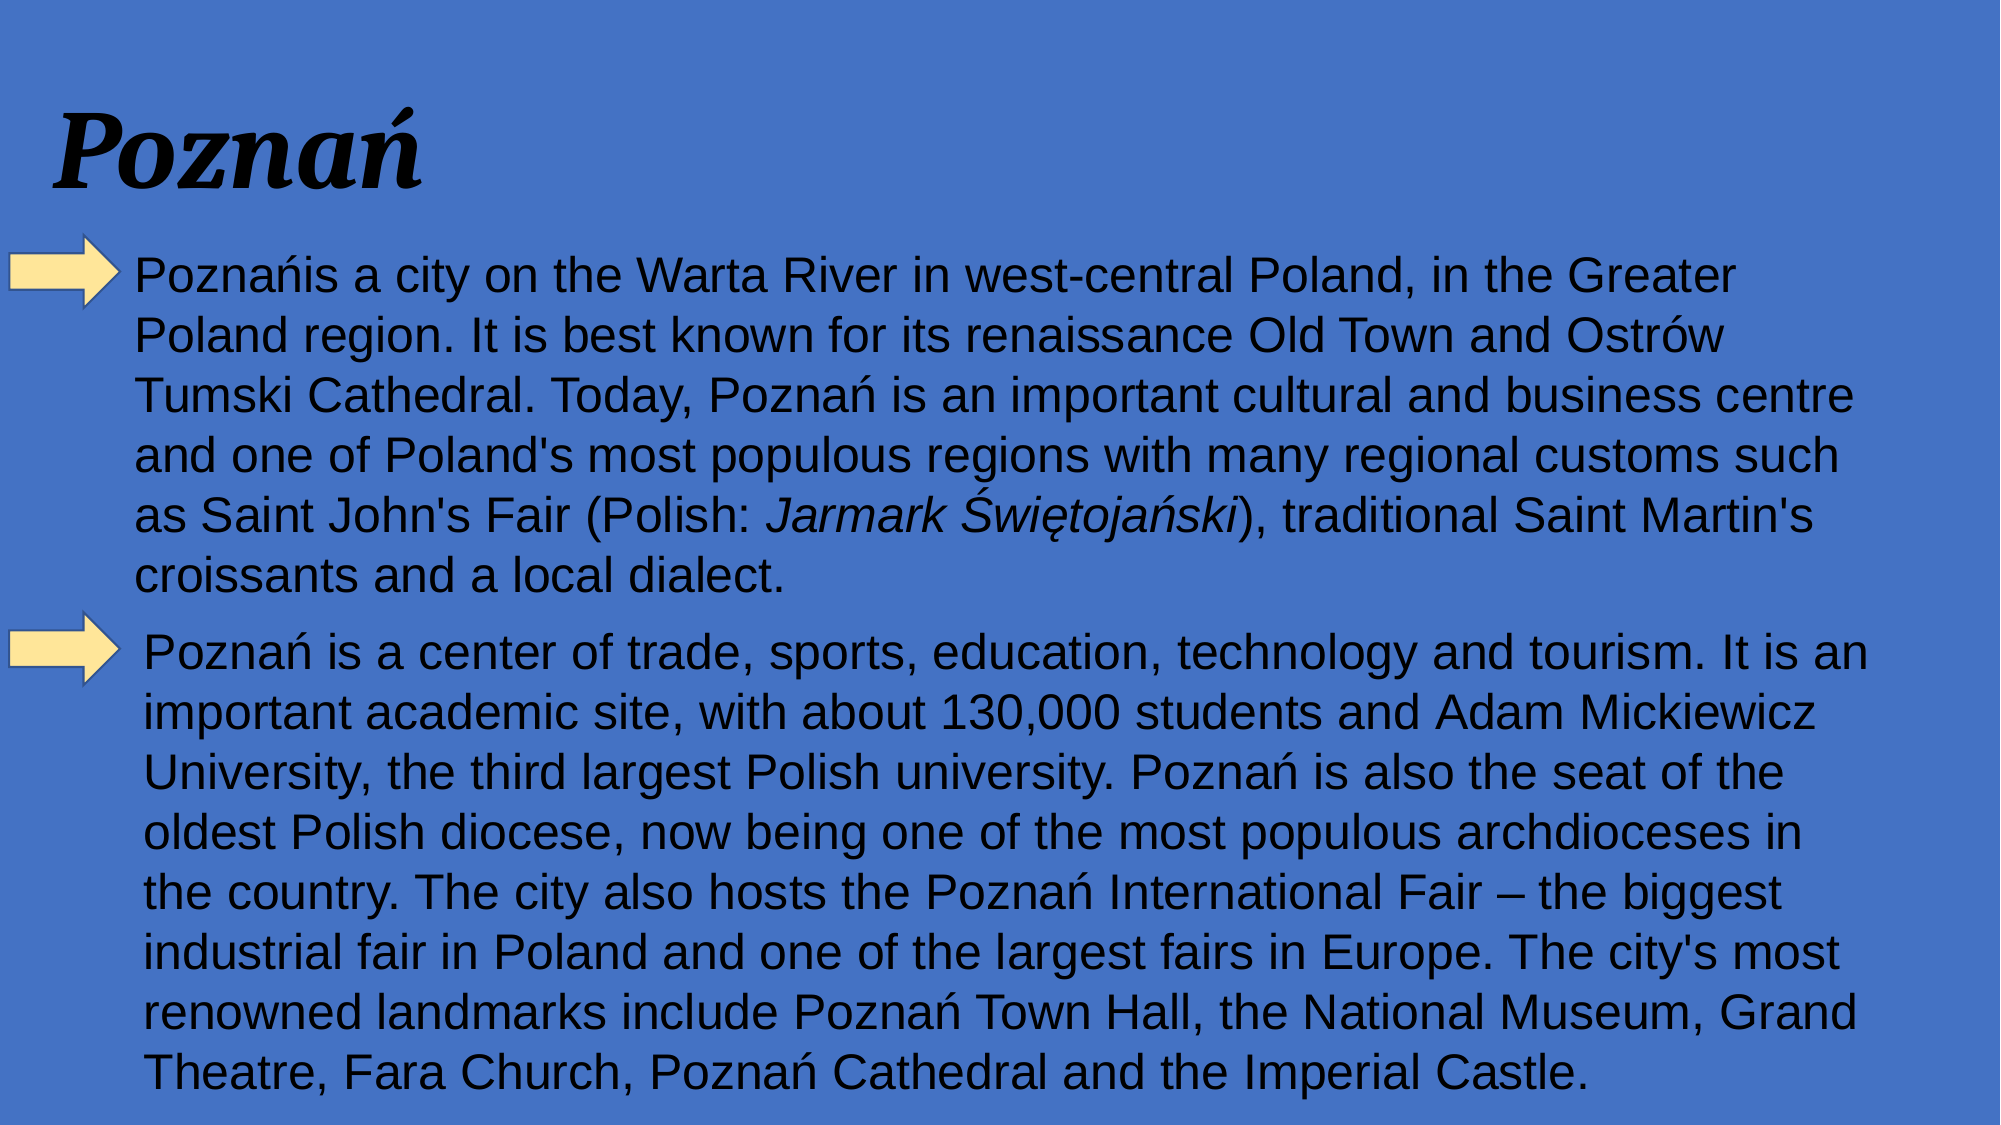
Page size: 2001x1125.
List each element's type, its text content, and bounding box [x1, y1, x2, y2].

text_box Poznańis a city on the Warta River in west-central Poland, in the Greater Poland region. It is best known for its renaissance Old Town and Ostrów Tumski Cathedral. Today, Poznań is an important cultural and business centre and one of Poland's most populous regions with many regional customs such as Saint John's Fair (Polish: Jarmark Świętojański), traditional Saint Martin's croissants and a local dialect. [119, 234, 1964, 610]
title Poznań [38, 43, 1764, 261]
text_box [8, 232, 122, 311]
text_box Poznań is a center of trade, sports, education, technology and tourism. It is an important academic site, with about 130,000 students and Adam Mickiewicz University, the third largest Polish university. Poznań is also the seat of the oldest Polish diocese, now being one of the most populous archdioceses in the country. The city also hosts the Poznań International Fair – the biggest industrial fair in Poland and one of the largest fairs in Europe. The city's most renowned landmarks include Poznań Town Hall, the National Museum, Grand Theatre, Fara Church, Poznań Cathedral and the Imperial Castle. [128, 612, 1898, 1108]
text_box [8, 609, 122, 688]
